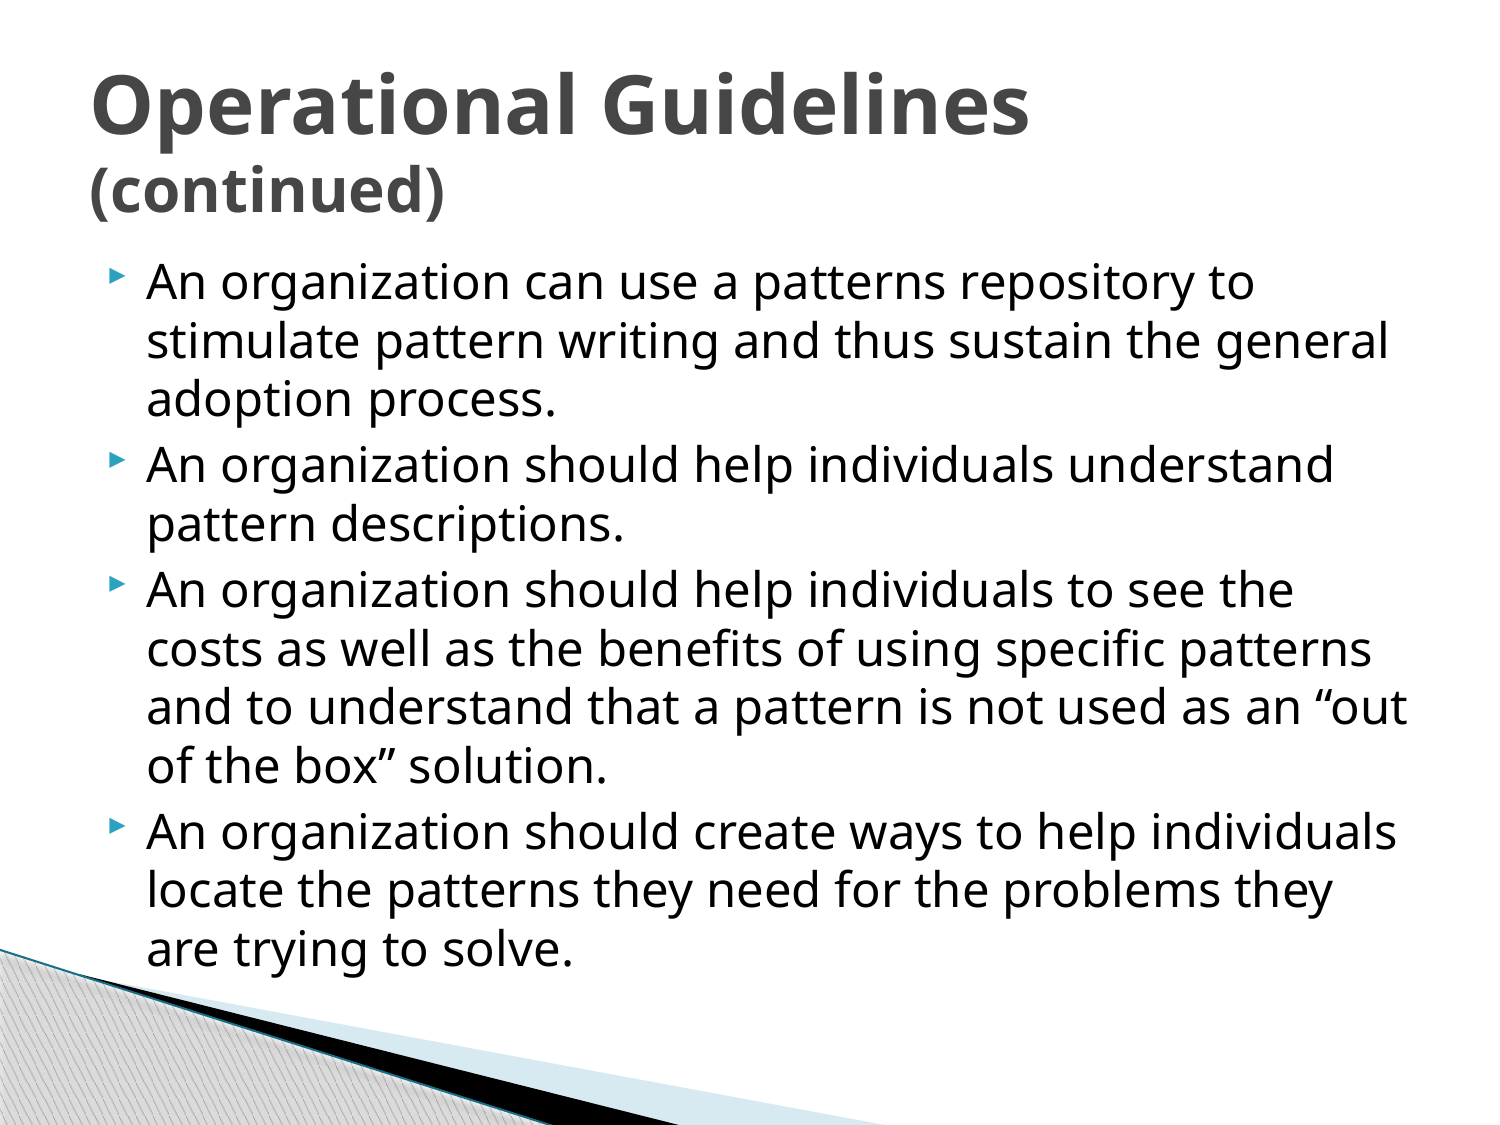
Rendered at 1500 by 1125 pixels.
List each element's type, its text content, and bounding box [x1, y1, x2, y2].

title Operational Guidelines (continued) [75, 45, 1425, 233]
list An organization can use a patterns repository to stimulate pattern writing and thus sustain the general adoption process. An organization should help individuals understand pattern descriptions. An organization should help individuals to see the costs as well as the benefits of using specific patterns and to understand that a pattern is not used as an “out of the box” solution. An organization should create ways to help individuals locate the patterns they need for the problems they are trying to solve. [75, 243, 1425, 986]
